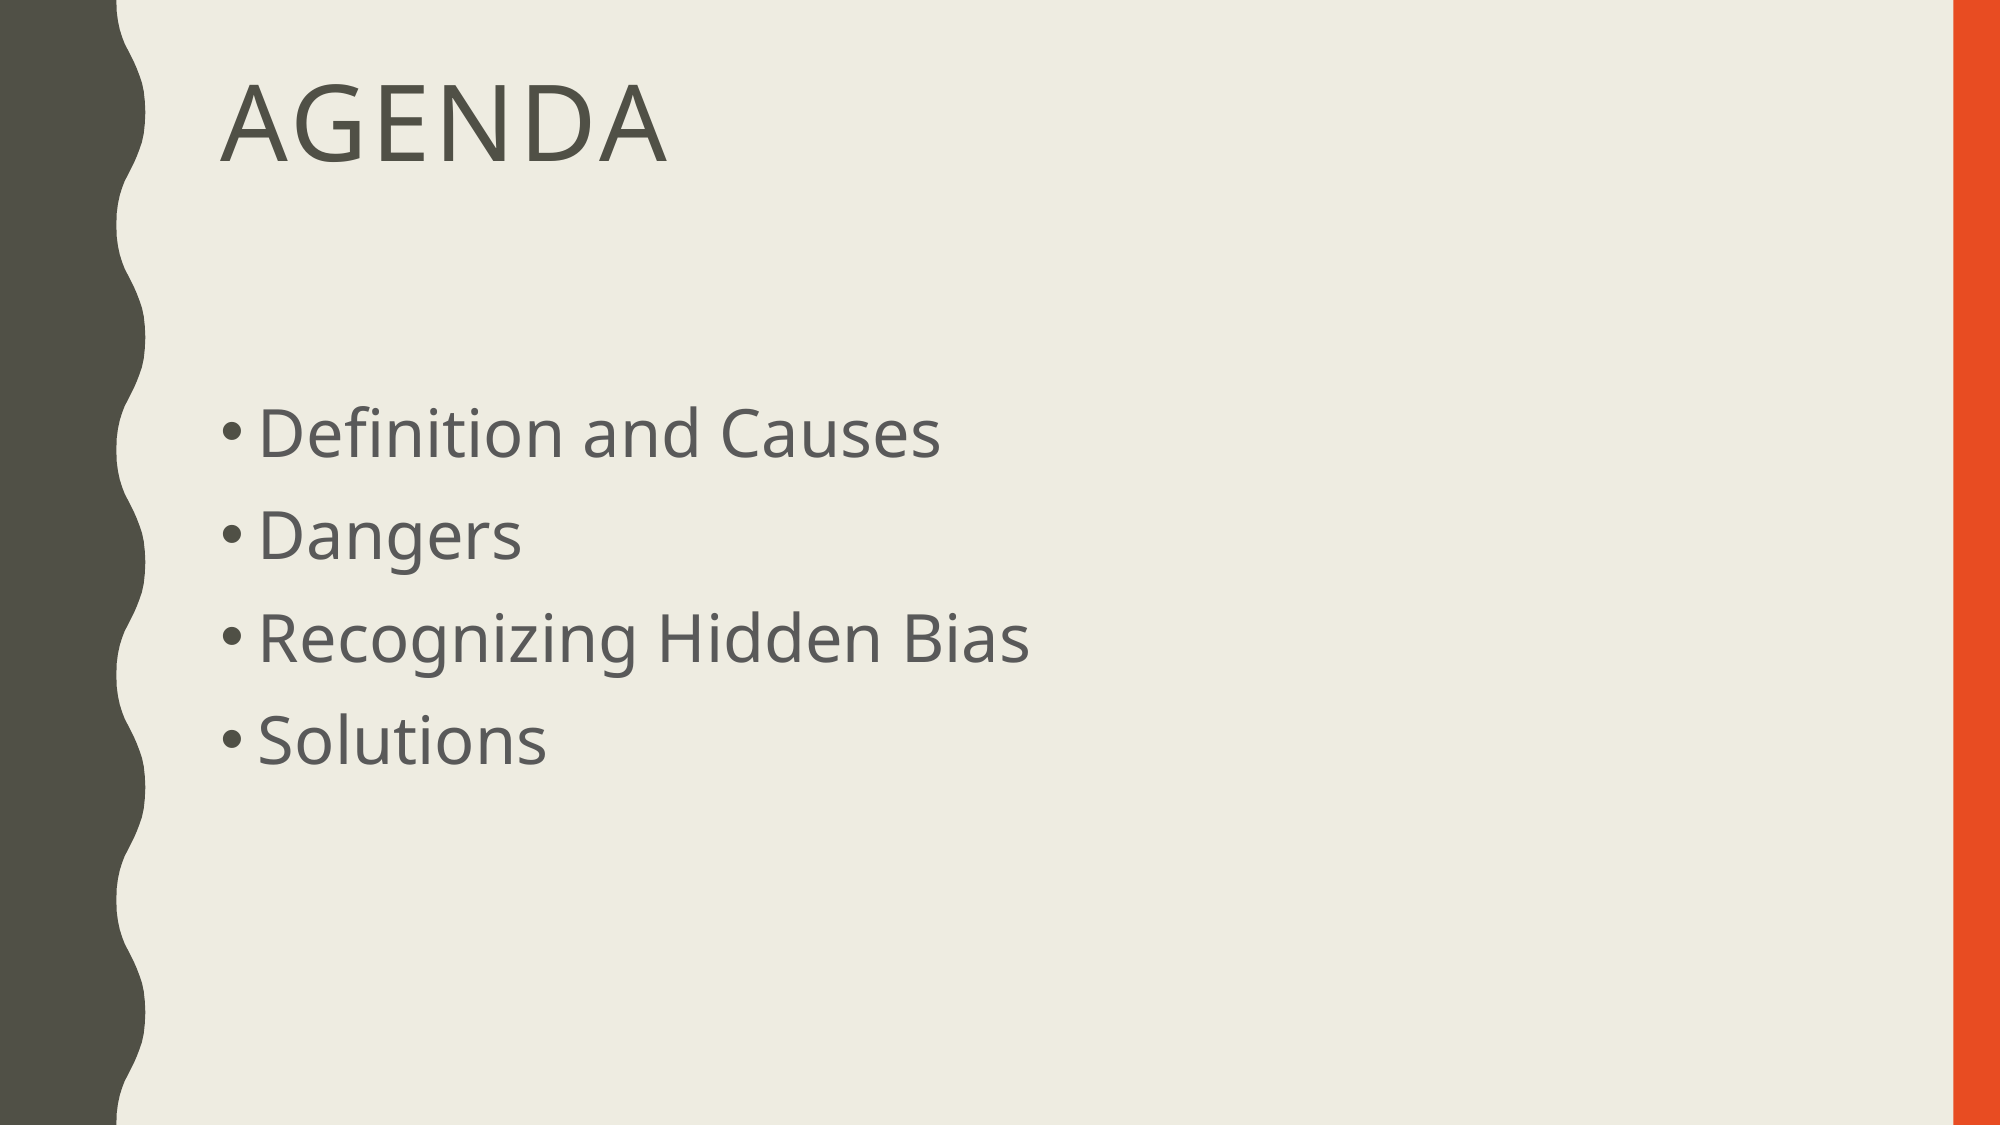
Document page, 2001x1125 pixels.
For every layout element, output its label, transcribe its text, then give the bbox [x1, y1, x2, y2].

title Agenda [205, 62, 1875, 308]
list Definition and Causes Dangers Recognizing Hidden Bias Solutions [205, 375, 1875, 965]
